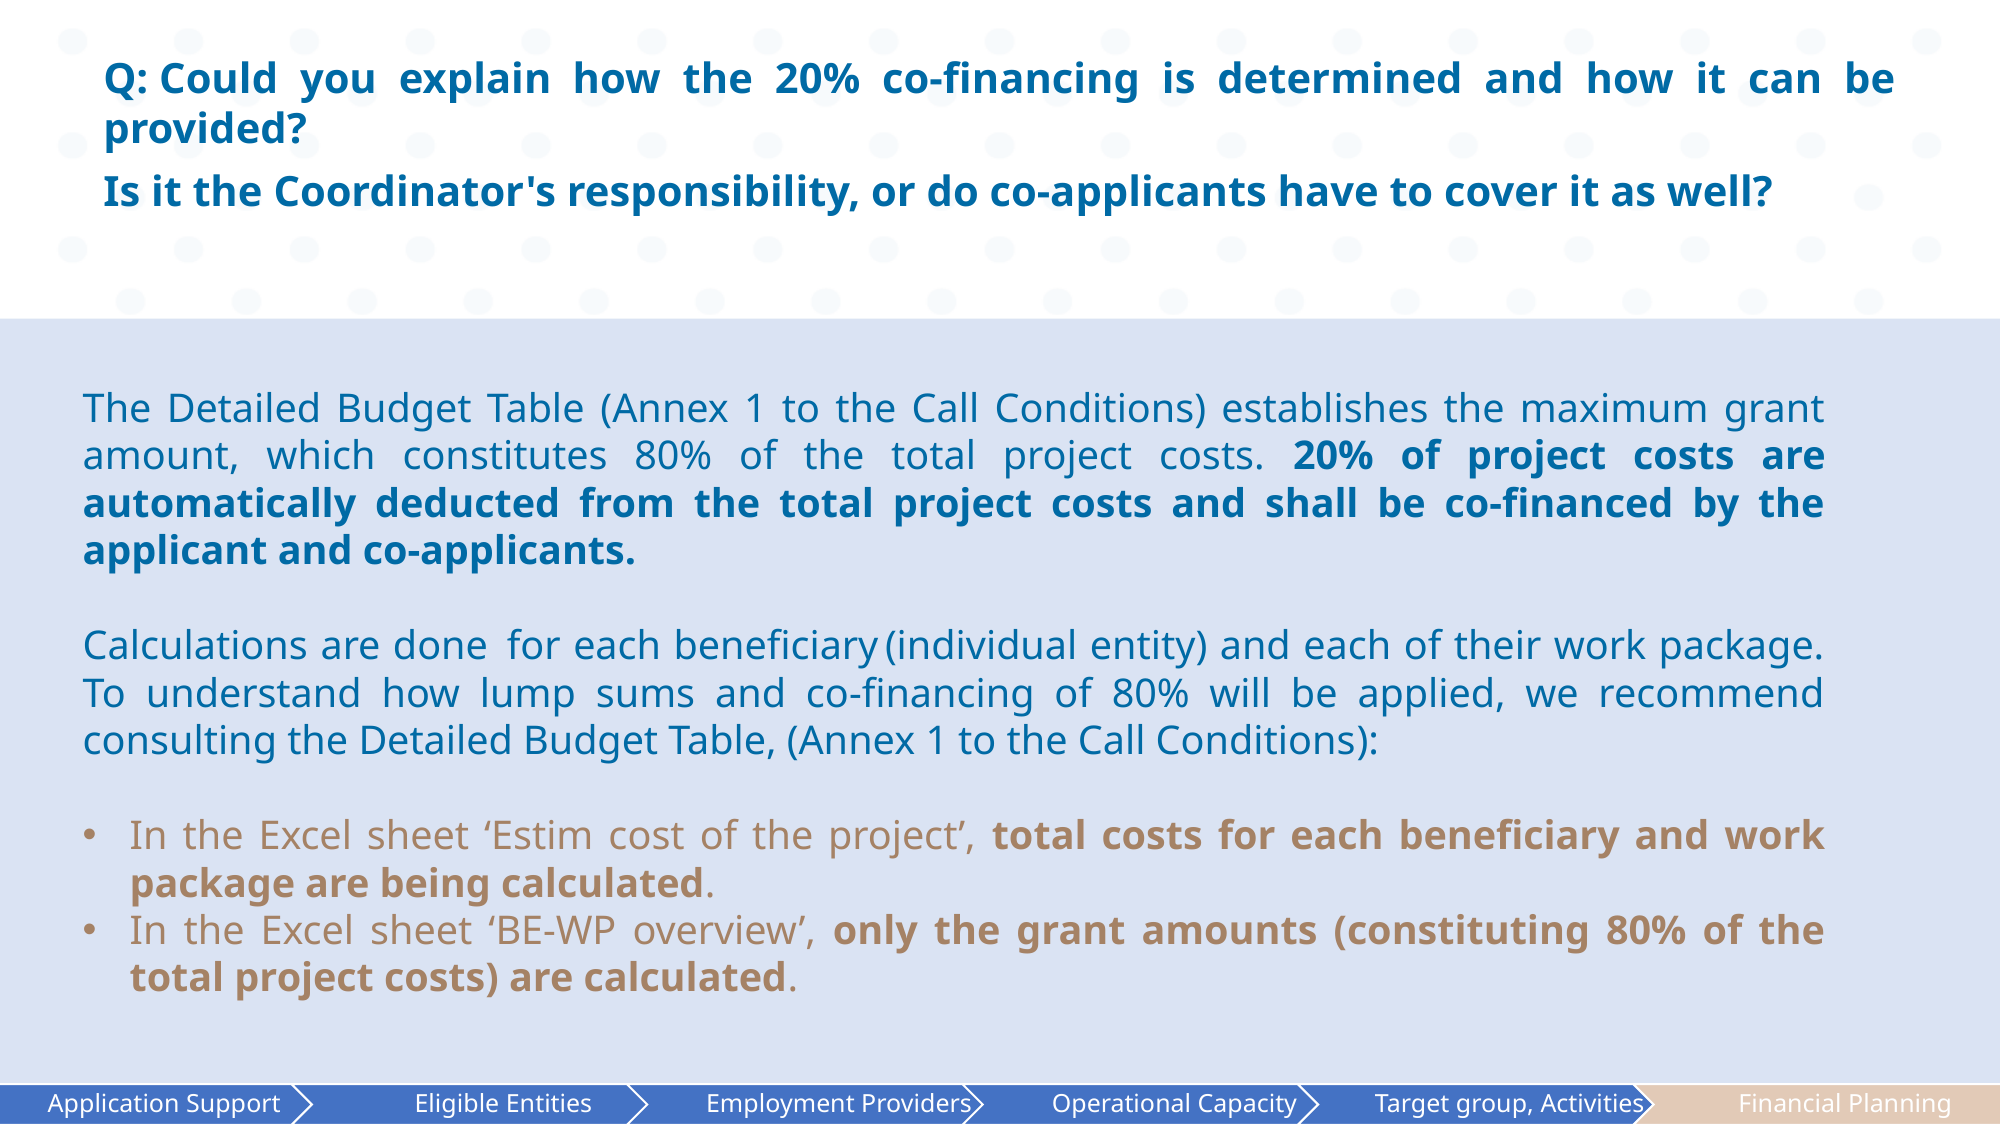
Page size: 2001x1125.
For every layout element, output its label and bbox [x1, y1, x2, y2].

text_box [0, 1084, 2000, 1125]
picture [0, 0, 2000, 1084]
